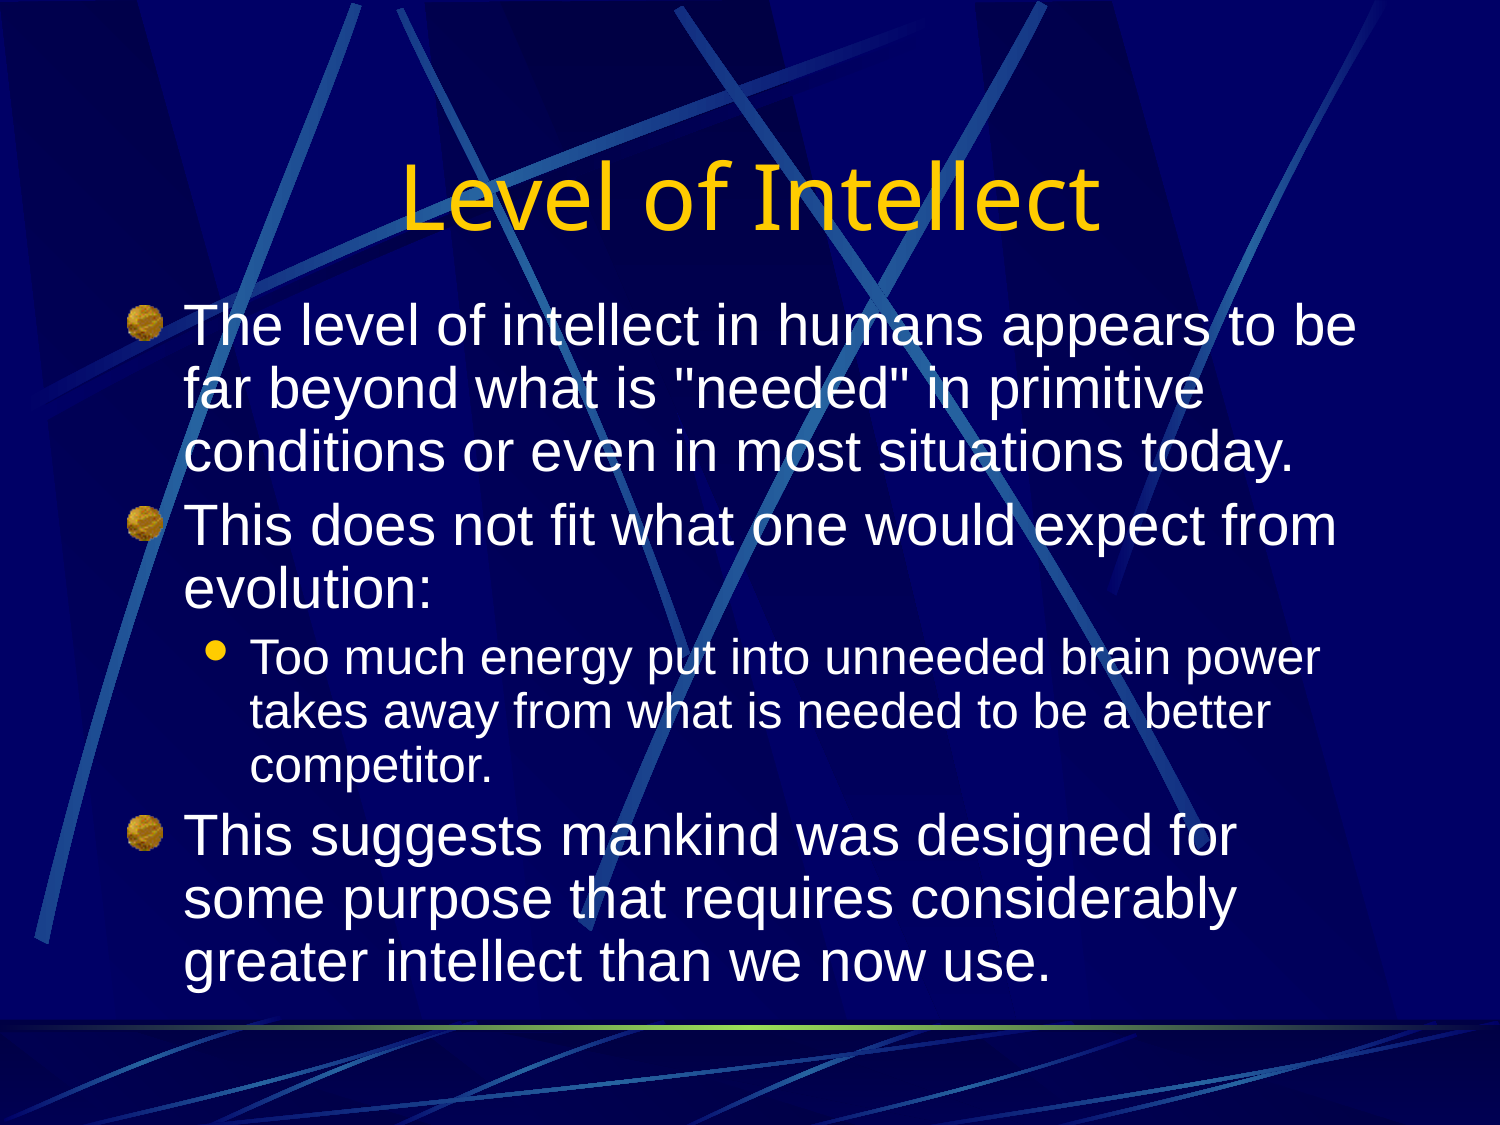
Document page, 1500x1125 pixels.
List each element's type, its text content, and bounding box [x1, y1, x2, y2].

list The level of intellect in humans appears to be far beyond what is "needed" in primitive conditions or even in most situations today. This does not fit what one would expect from evolution: Too much energy put into unneeded brain power takes away from what is needed to be a better competitor. This suggests mankind was designed for some purpose that requires considerably greater intellect than we now use. [112, 287, 1388, 963]
picture [127, 815, 163, 851]
picture [127, 506, 163, 541]
picture [127, 305, 163, 341]
title Level of Intellect [112, 131, 1388, 257]
